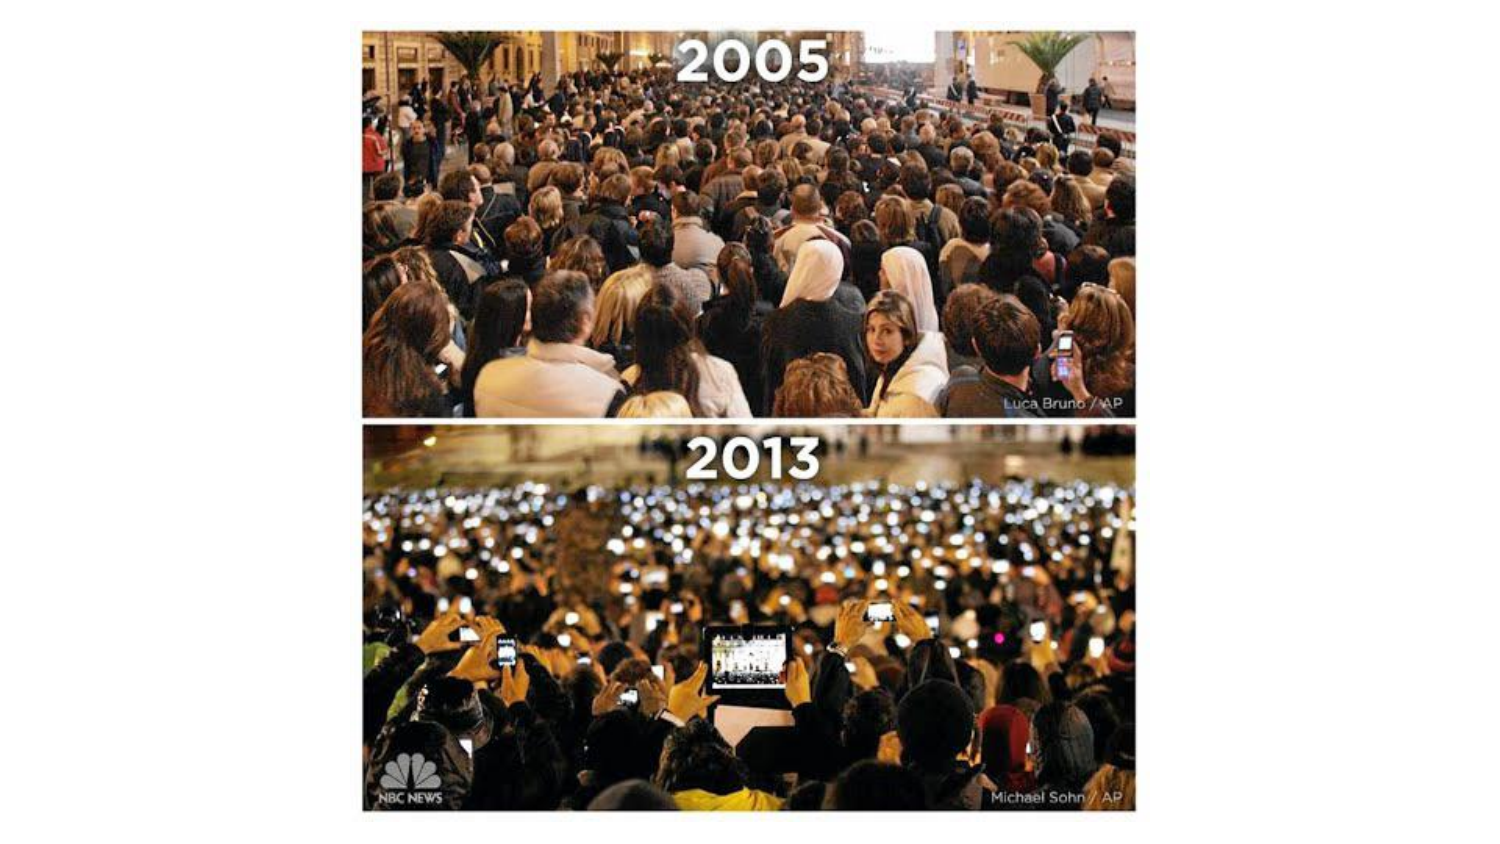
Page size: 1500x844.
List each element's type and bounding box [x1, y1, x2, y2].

picture [349, 21, 1151, 823]
